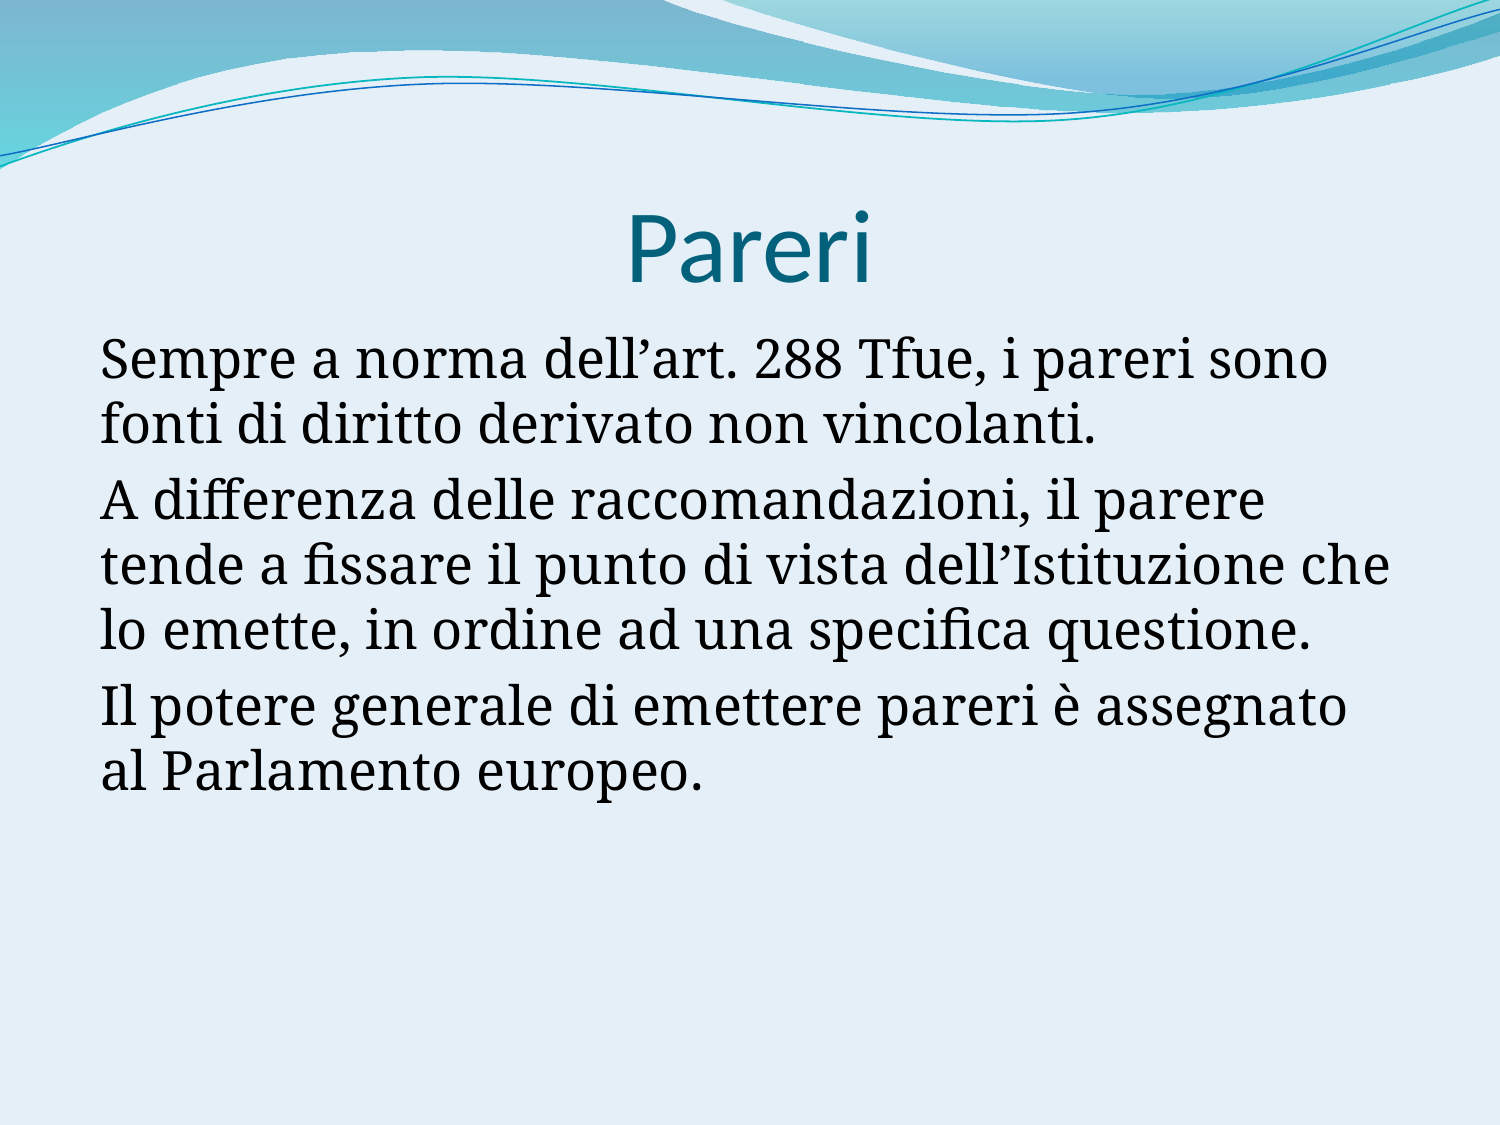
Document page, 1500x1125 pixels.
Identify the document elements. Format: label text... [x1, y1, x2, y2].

list Sempre a norma dell’art. 288 Tfue, i pareri sono fonti di diritto derivato non vincolanti. A differenza delle raccomandazioni, il parere tende a fissare il punto di vista dell’Istituzione che lo emette, in ordine ad una specifica questione. Il potere generale di emettere pareri è assegnato al Parlamento europeo. [75, 317, 1425, 1038]
title Pareri [75, 115, 1425, 303]
